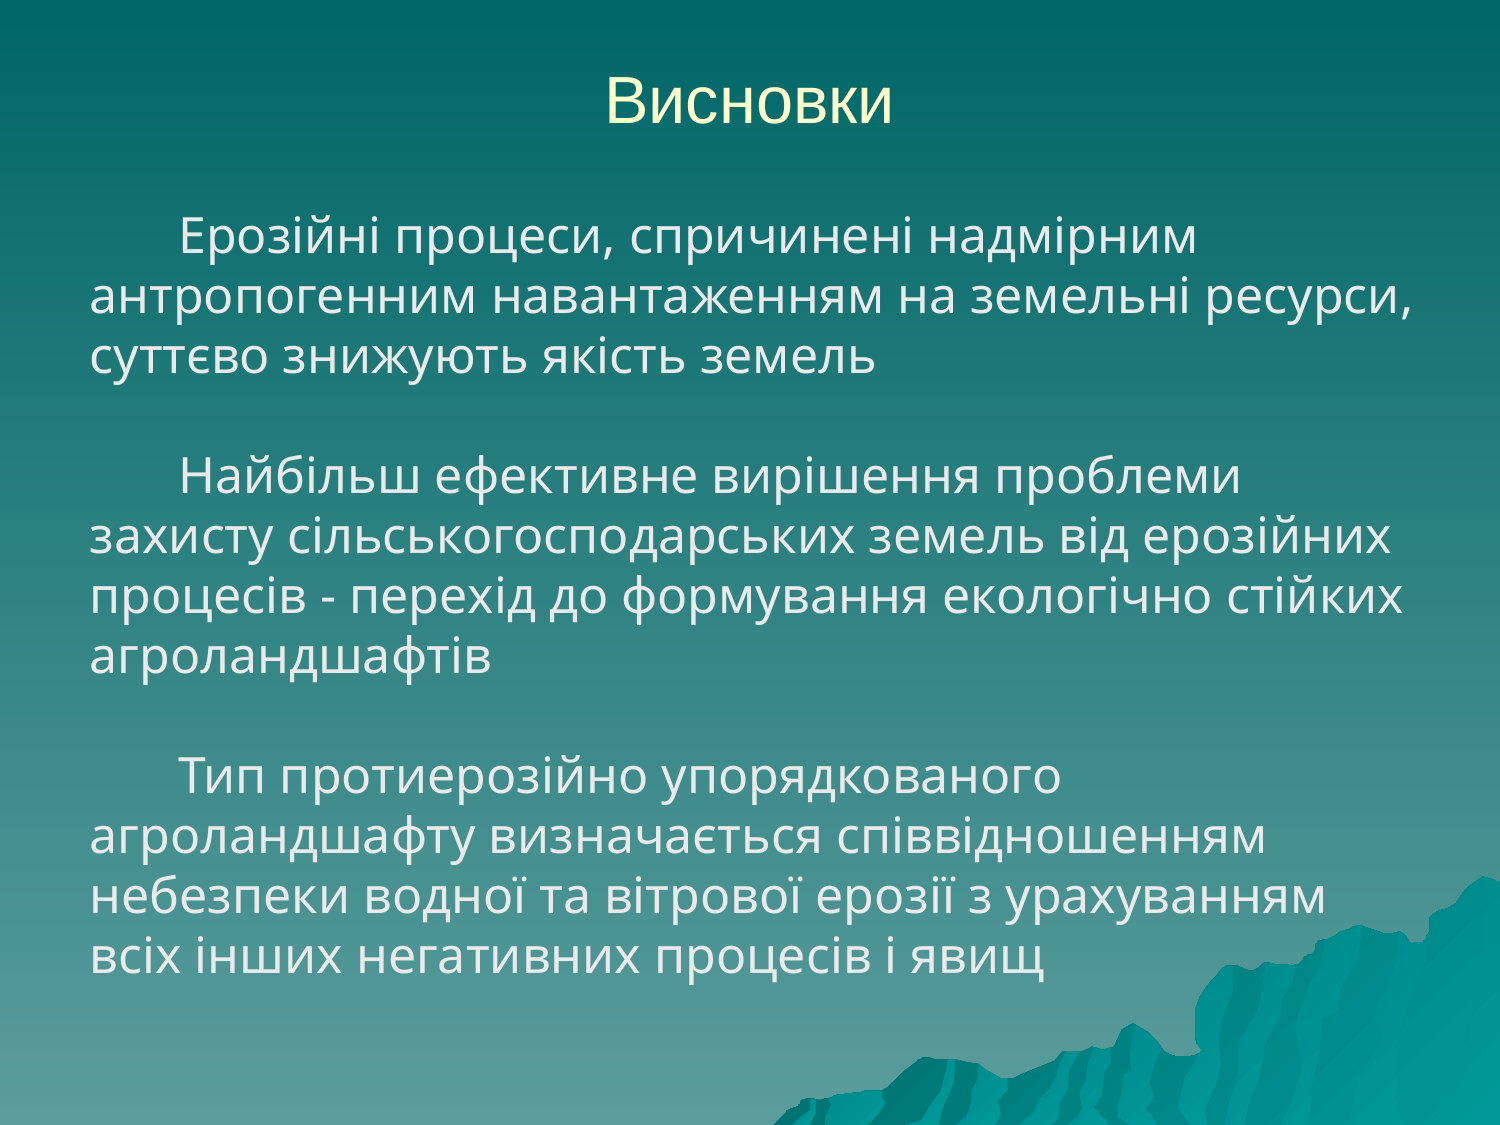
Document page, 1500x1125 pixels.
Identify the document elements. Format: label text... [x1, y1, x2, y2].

title Висновки [75, 45, 1425, 150]
text_box Ерозійні процеси, спричинені надмірним антропогенним навантаженням на земельні ресурси, суттєво знижують якість земель Найбільш ефективне вирішення проблеми захисту сільськогосподарських земель від ерозійних процесів - перехід до формування екологічно стійких агроландшафтів Тип протиерозійно упорядкованого агроландшафту визначається співвідношенням небезпеки водної та вітрової ерозії з урахуванням всіх інших негативних процесів і явищ [75, 196, 1447, 1111]
